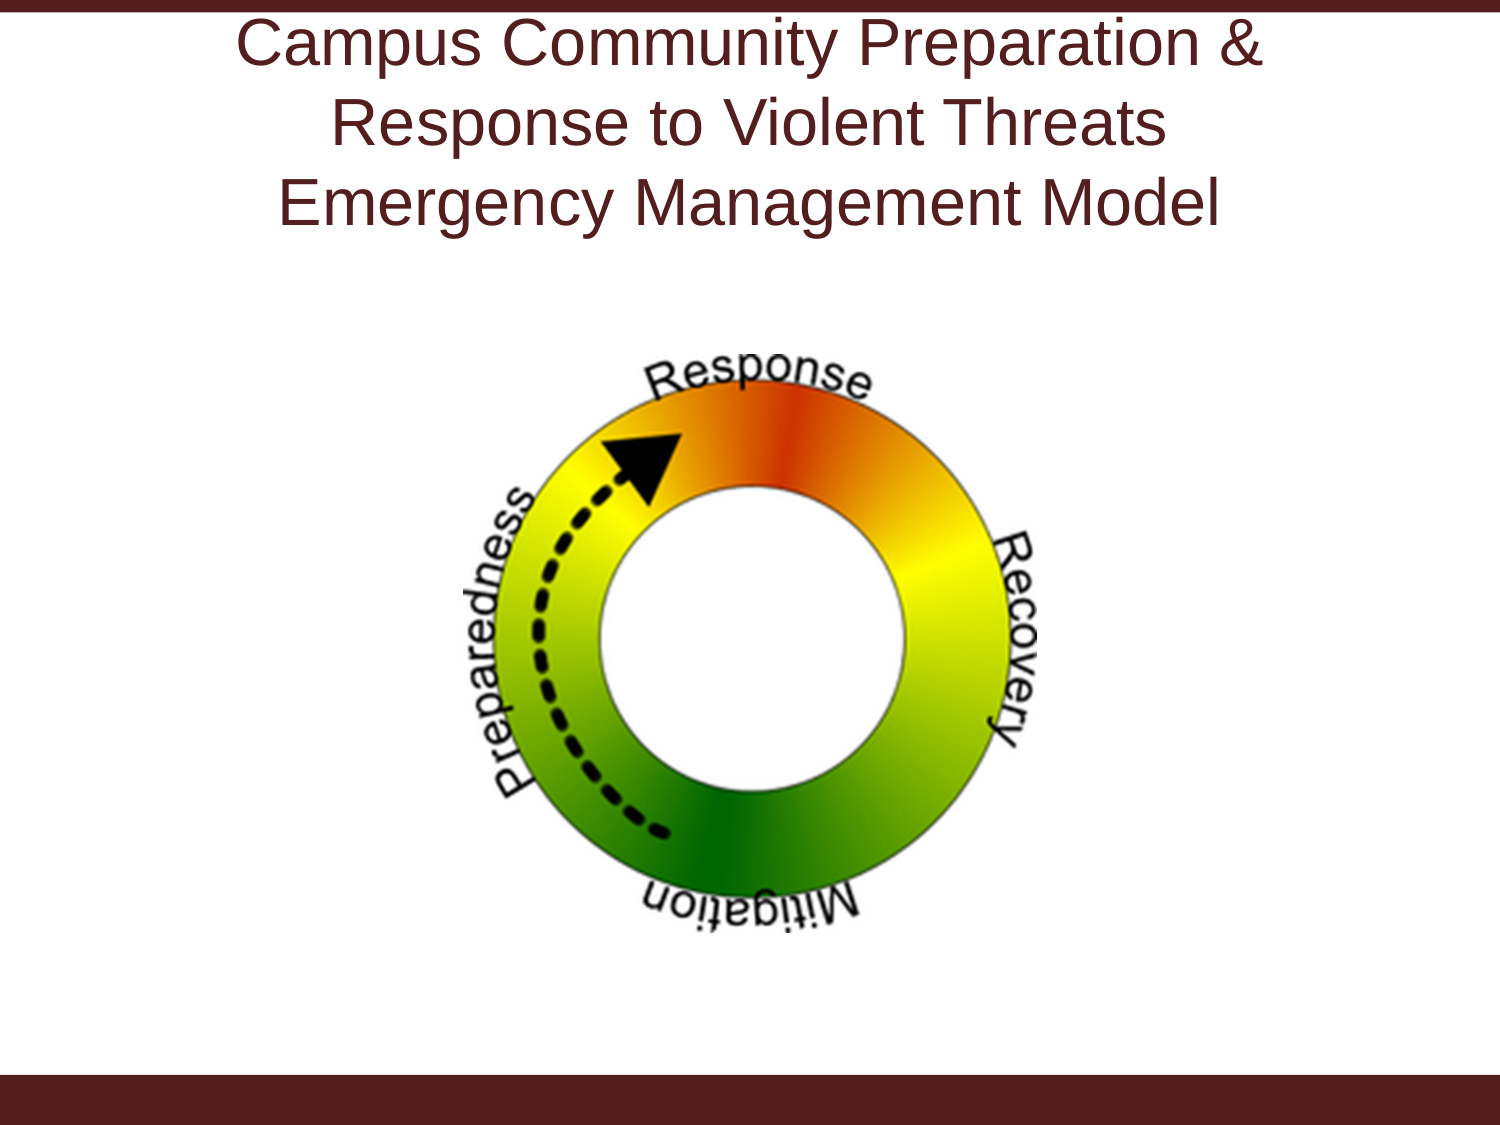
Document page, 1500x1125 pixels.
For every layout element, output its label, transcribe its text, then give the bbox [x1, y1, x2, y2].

title Campus Community Preparation & Response to Violent Threats Emergency Management Model [75, 24, 1425, 213]
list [463, 354, 1037, 933]
